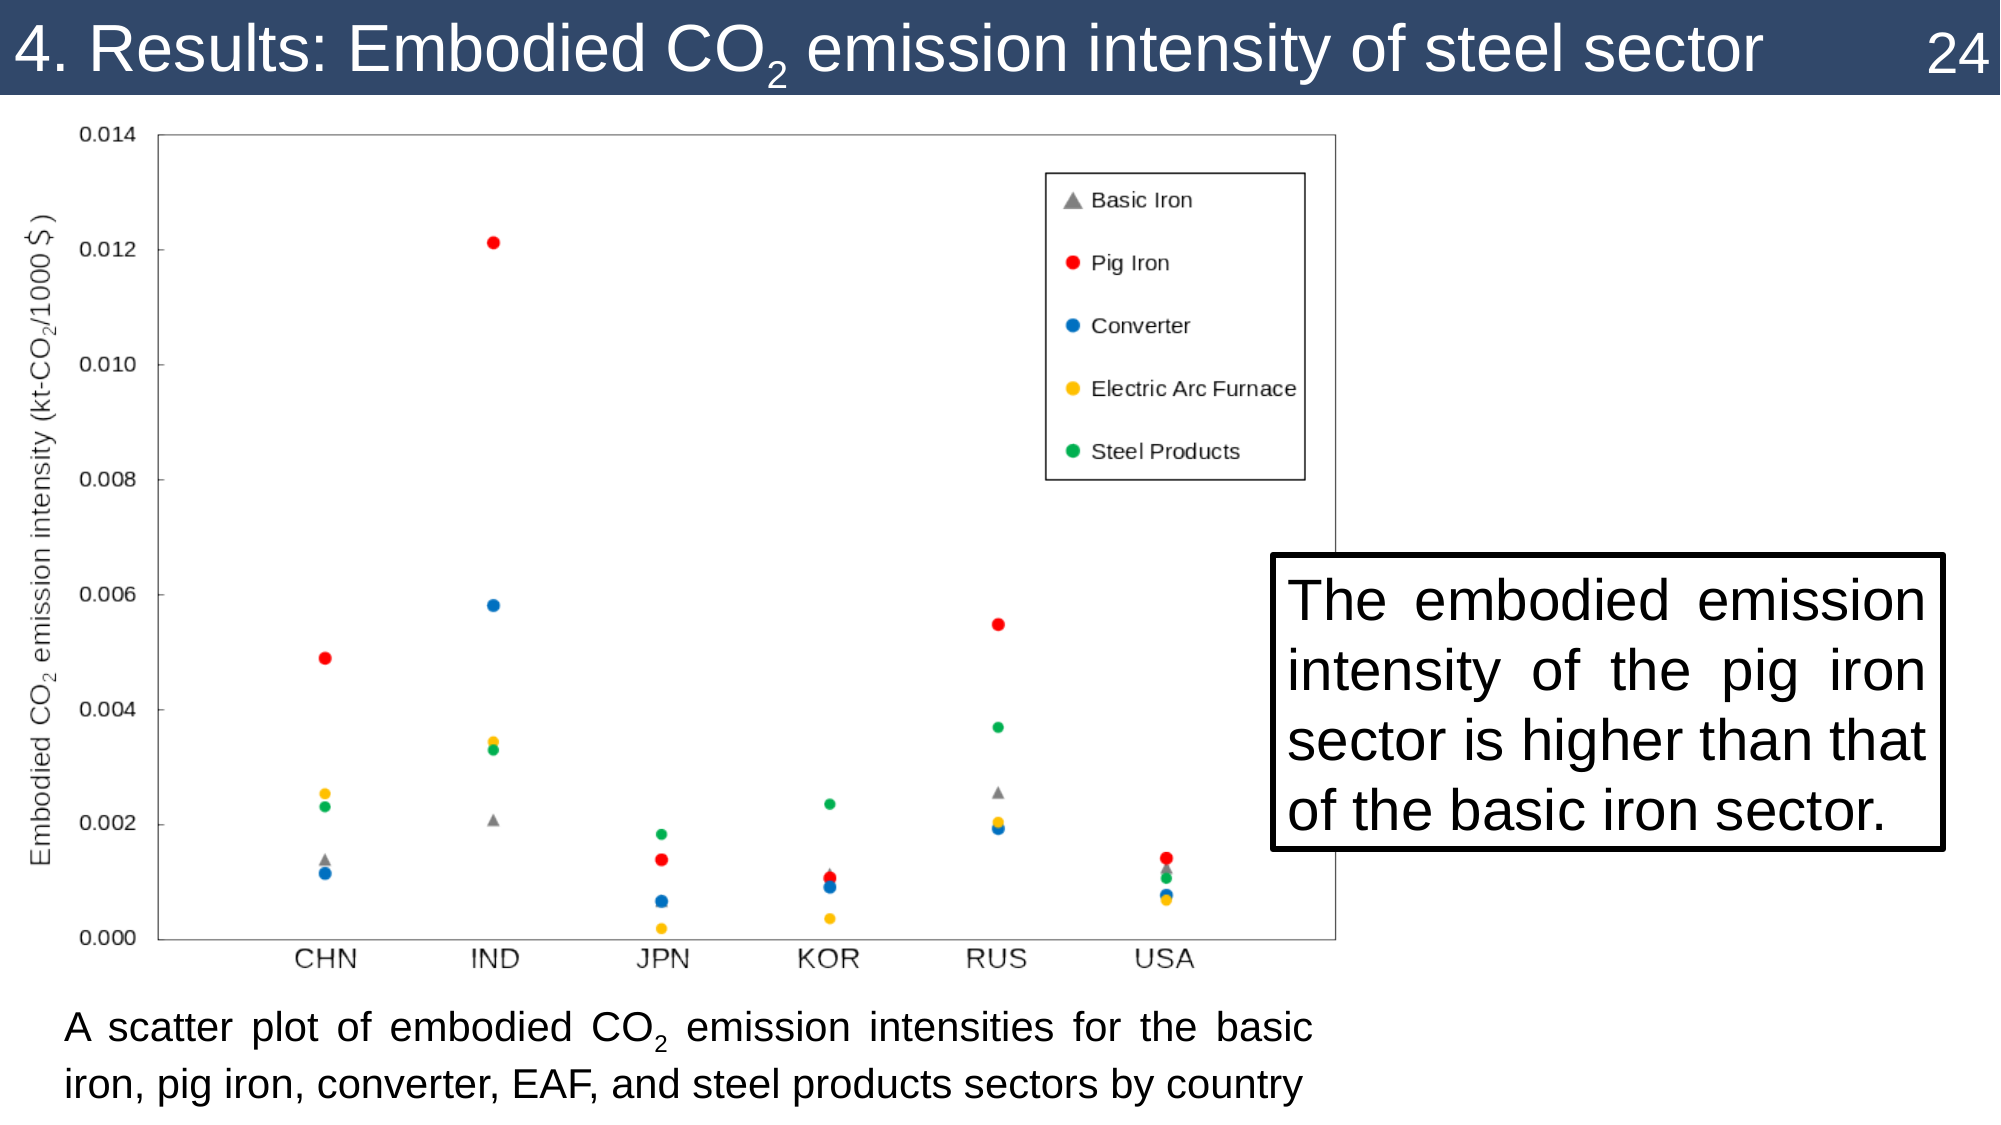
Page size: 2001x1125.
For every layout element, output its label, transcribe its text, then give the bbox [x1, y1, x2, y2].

text_box 24 [1911, 8, 2000, 93]
text_box A scatter plot of embodied CO2 emission intensities for the basic iron, pig iron, converter, EAF, and steel products sectors by country [49, 993, 1329, 1115]
picture [11, 116, 1352, 993]
text_box The embodied emission intensity of the pig iron sector is higher than that of the basic iron sector. [1352, 554, 1943, 850]
text_box 4. Results: Embodied CO2 emission intensity of steel sector [0, 0, 1803, 104]
